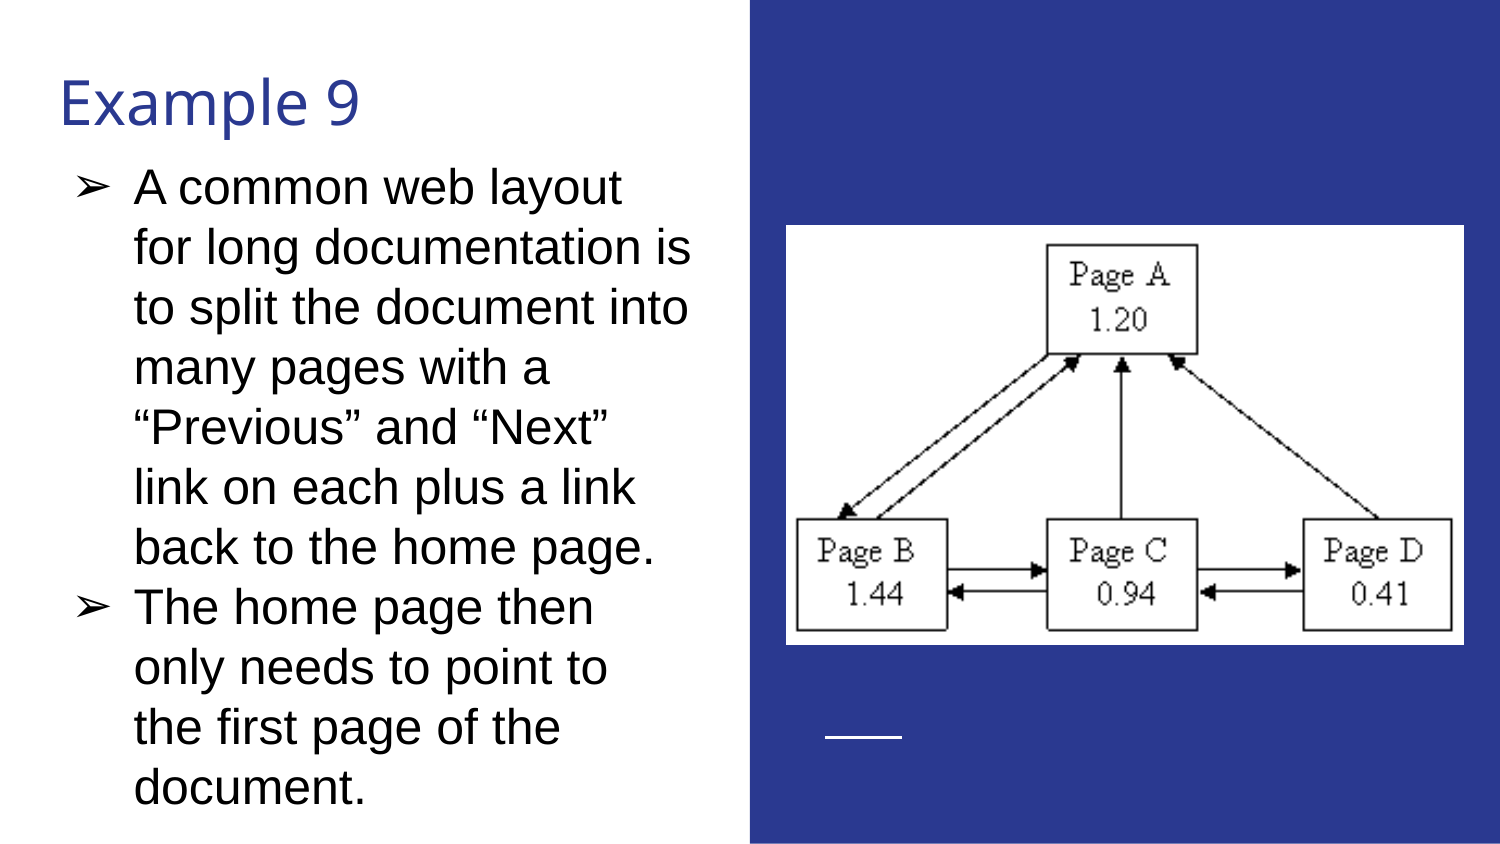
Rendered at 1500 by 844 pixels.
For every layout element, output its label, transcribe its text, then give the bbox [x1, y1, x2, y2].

subtitle A common web layout for long documentation is to split the document into many pages with a “Previous” and “Next” link on each plus a link back to the home page. The home page then only needs to point to the first page of the document. [43, 139, 708, 818]
title Example 9 [43, 49, 708, 139]
picture [786, 225, 1464, 645]
